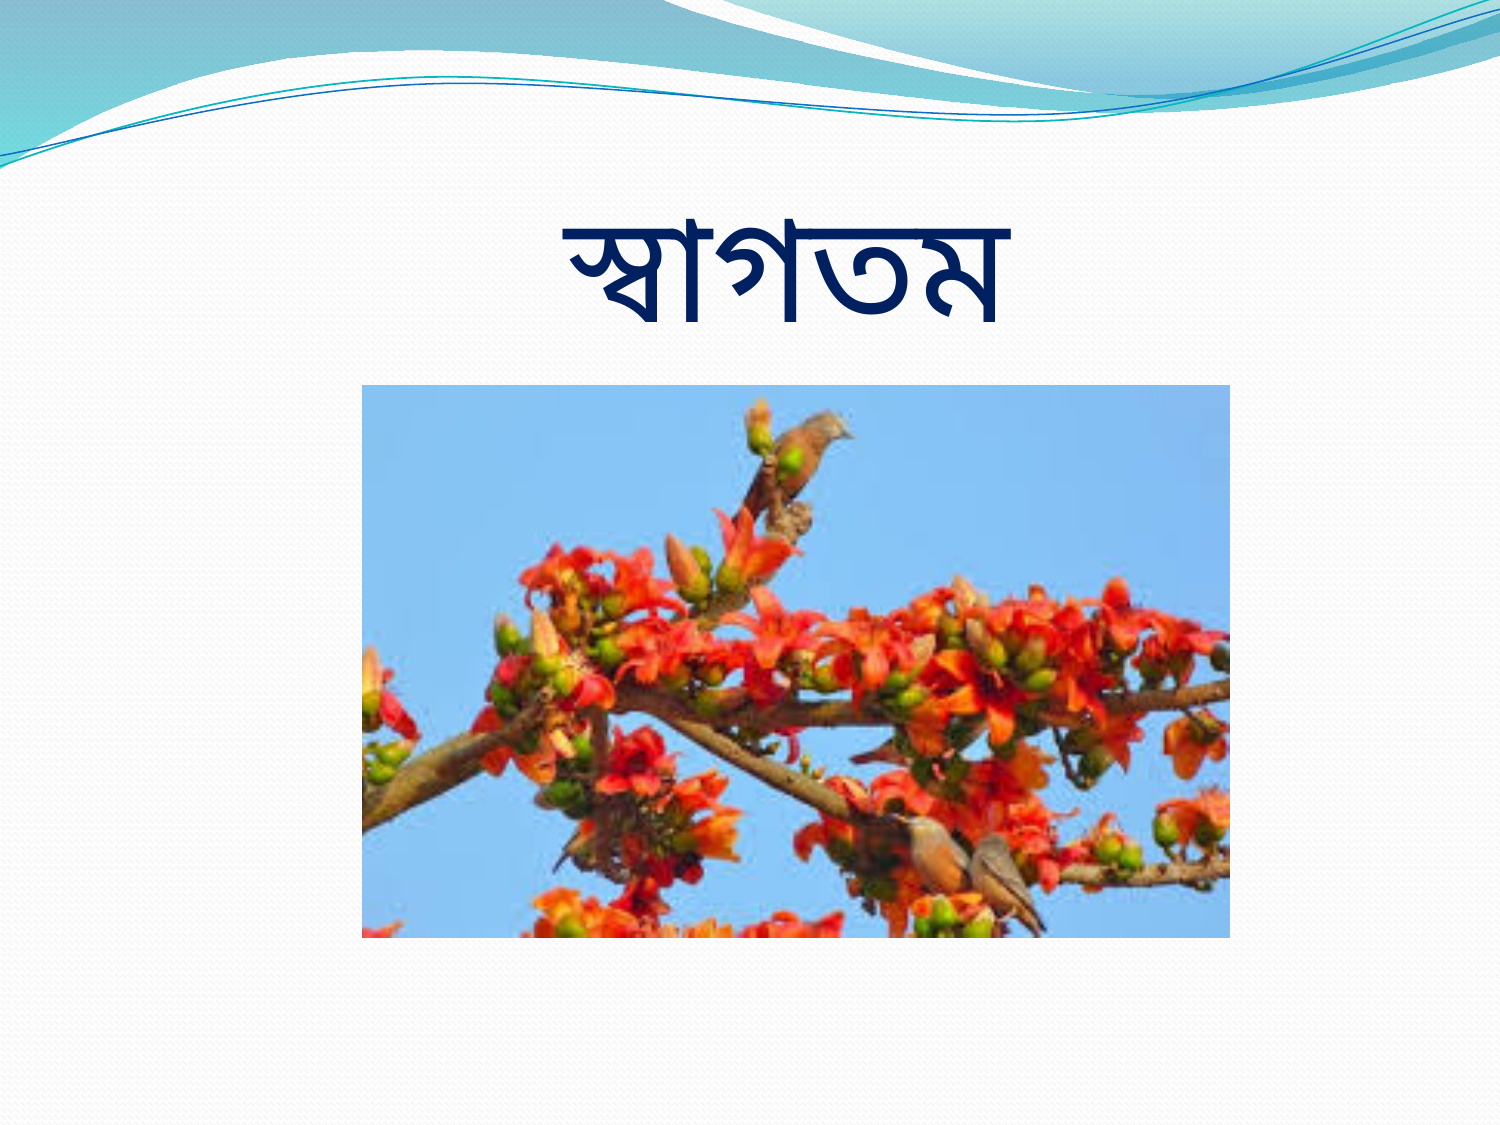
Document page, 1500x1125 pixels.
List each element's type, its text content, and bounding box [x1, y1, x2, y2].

picture [362, 384, 1230, 938]
text_box স্বাগতম [399, 165, 1175, 361]
